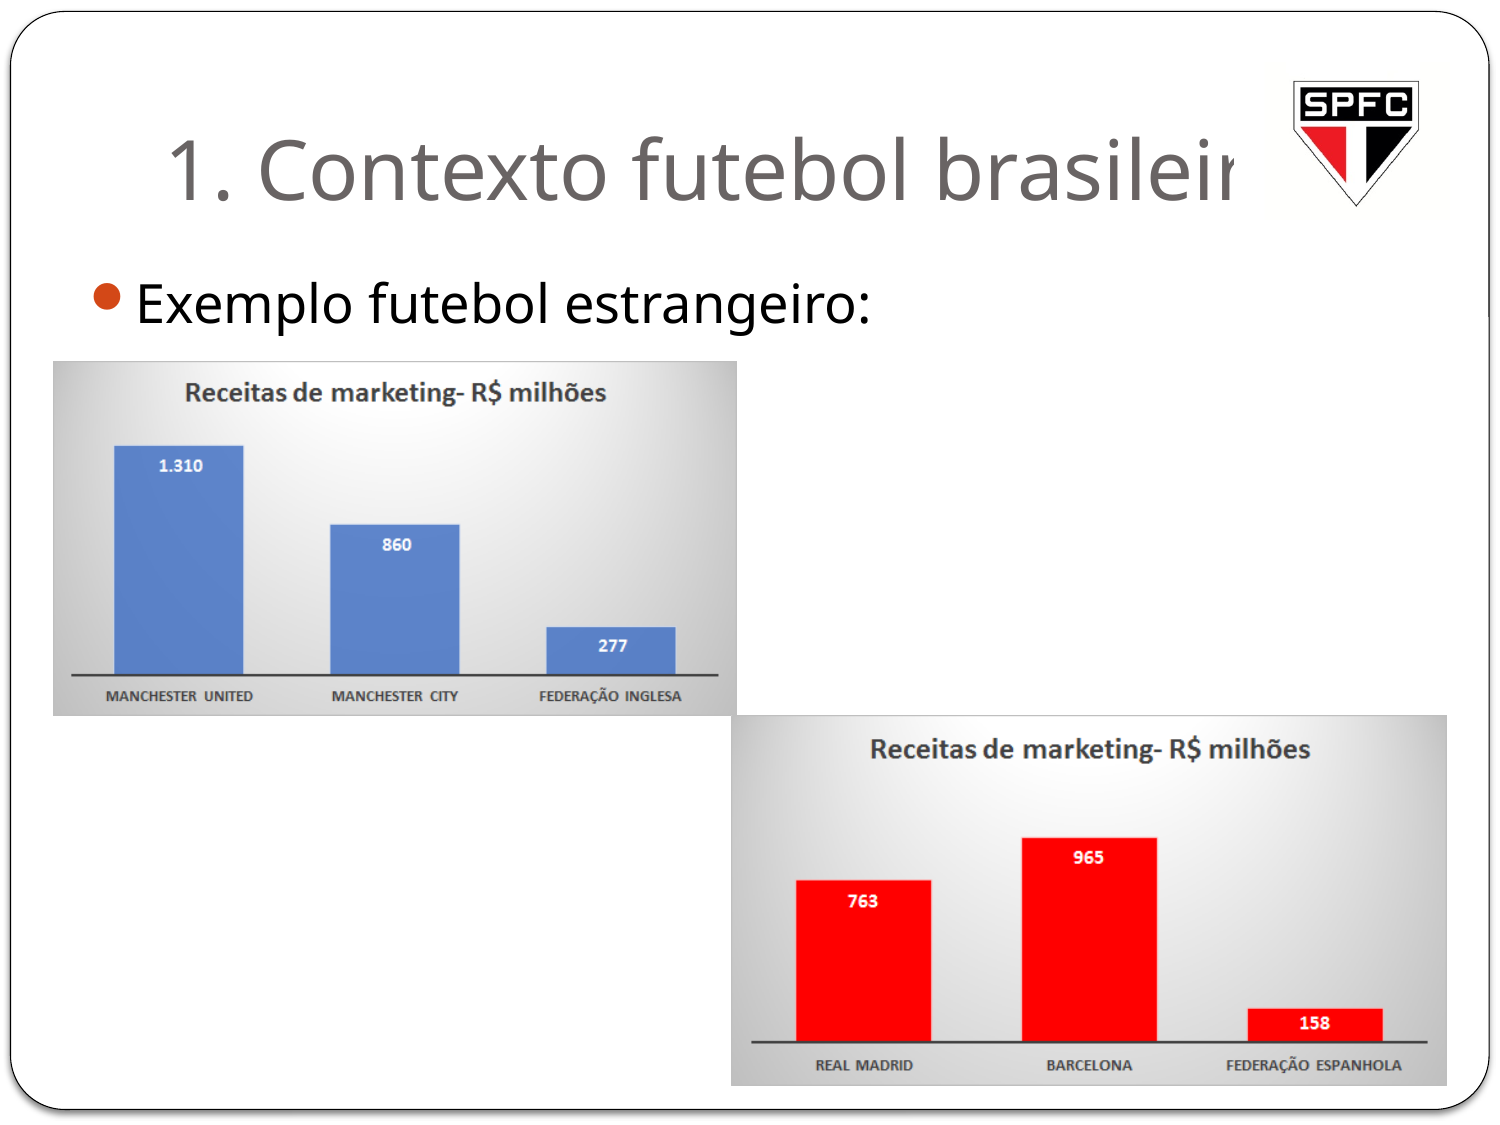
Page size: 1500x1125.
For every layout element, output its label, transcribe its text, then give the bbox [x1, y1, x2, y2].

title 1. Contexto futebol brasileiro [150, 45, 1425, 233]
picture [52, 361, 1448, 1086]
list Exemplo futebol estrangeiro: [75, 262, 1425, 386]
picture [1233, 62, 1480, 221]
